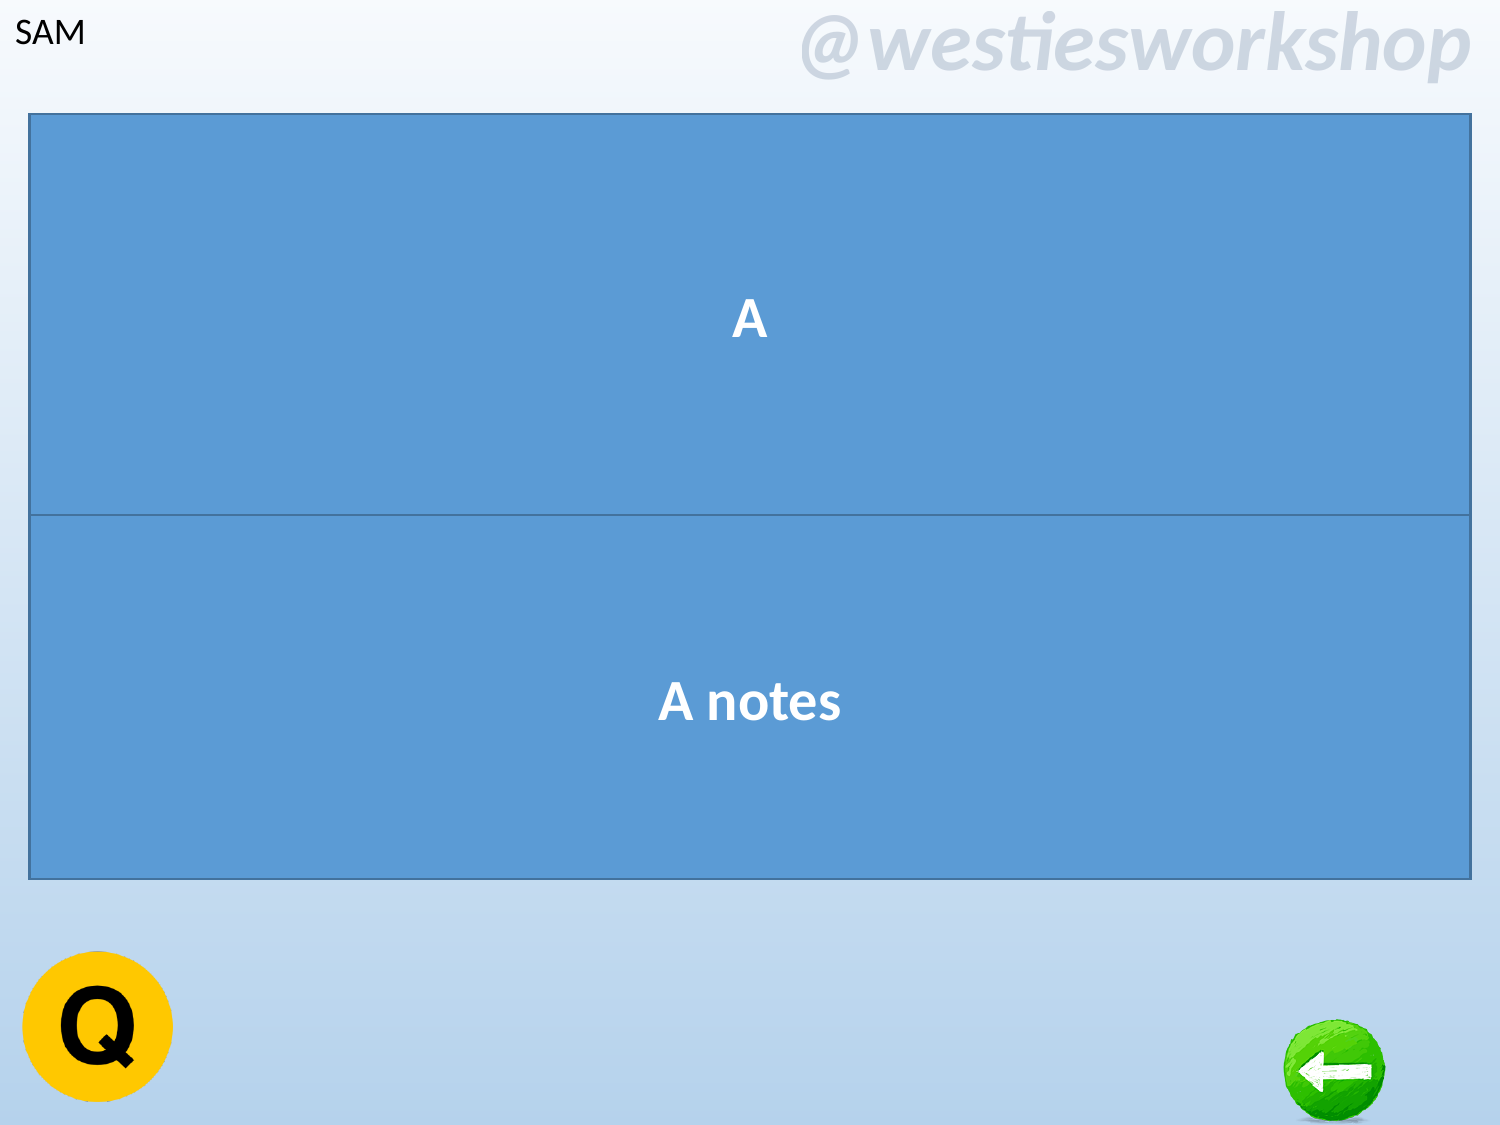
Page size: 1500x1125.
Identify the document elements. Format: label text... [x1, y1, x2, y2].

picture [0, 928, 197, 1125]
text_box SAM [0, 0, 101, 60]
picture [1281, 1019, 1387, 1125]
picture [29, 113, 1471, 875]
text_box A notes [28, 514, 1472, 880]
